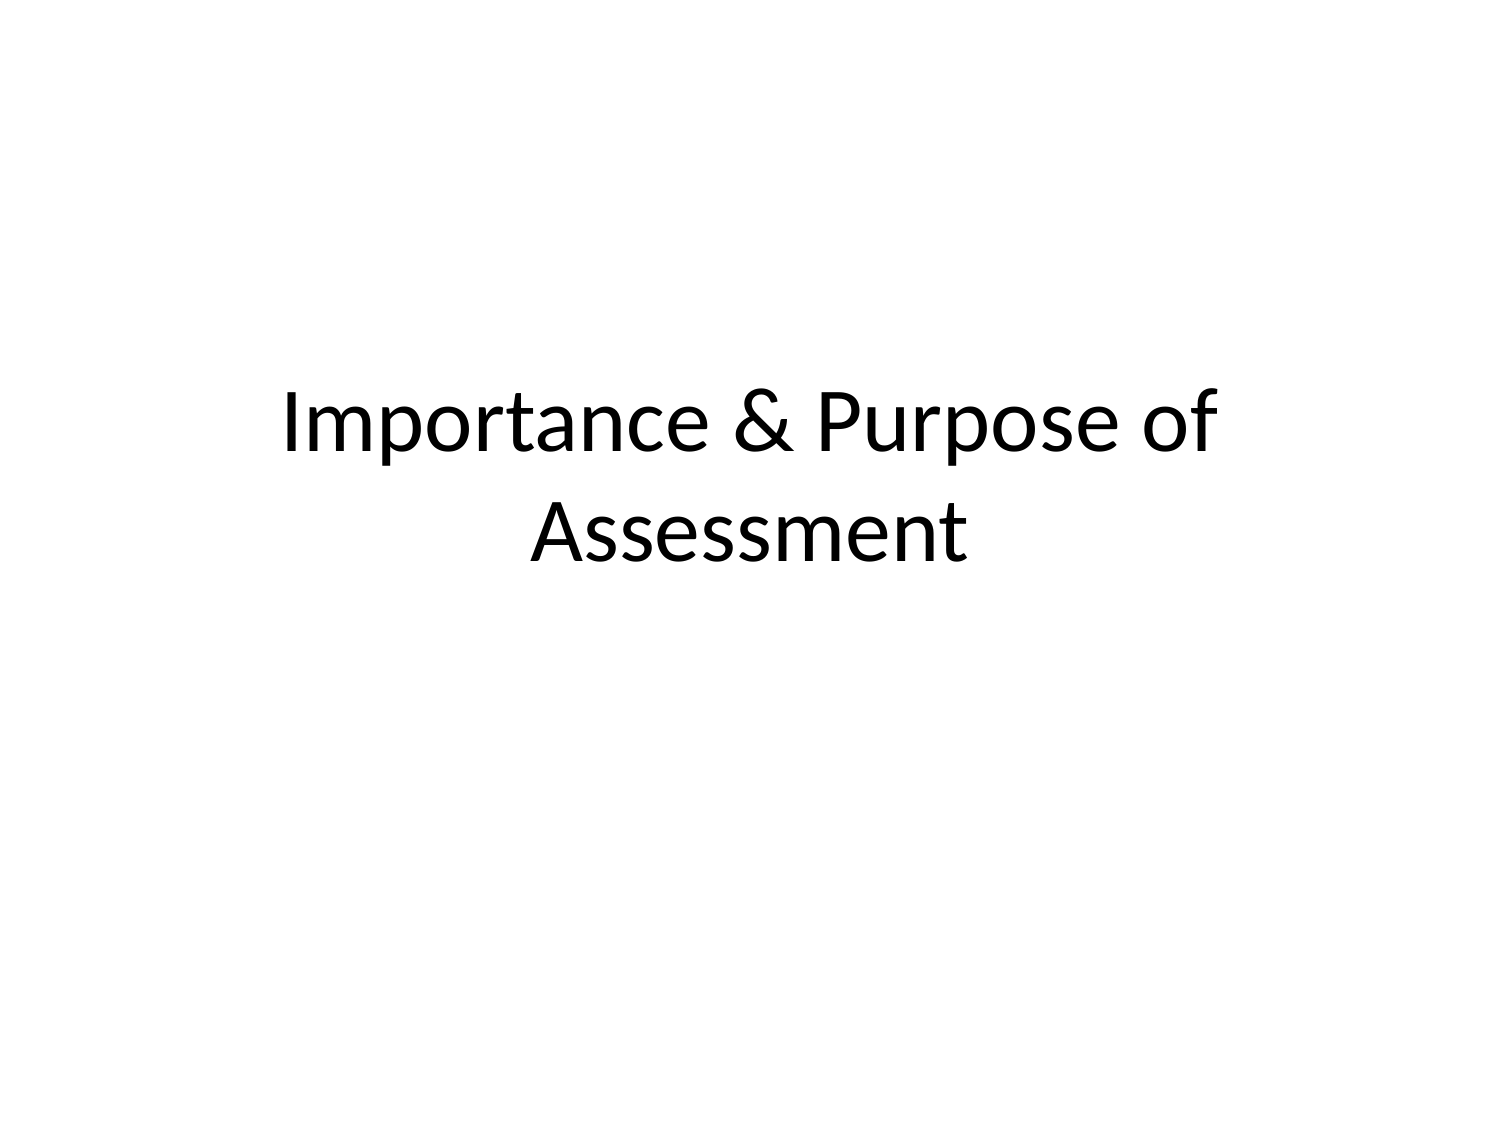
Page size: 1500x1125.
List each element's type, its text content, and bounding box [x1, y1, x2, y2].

title Importance & Purpose of Assessment [112, 349, 1388, 591]
